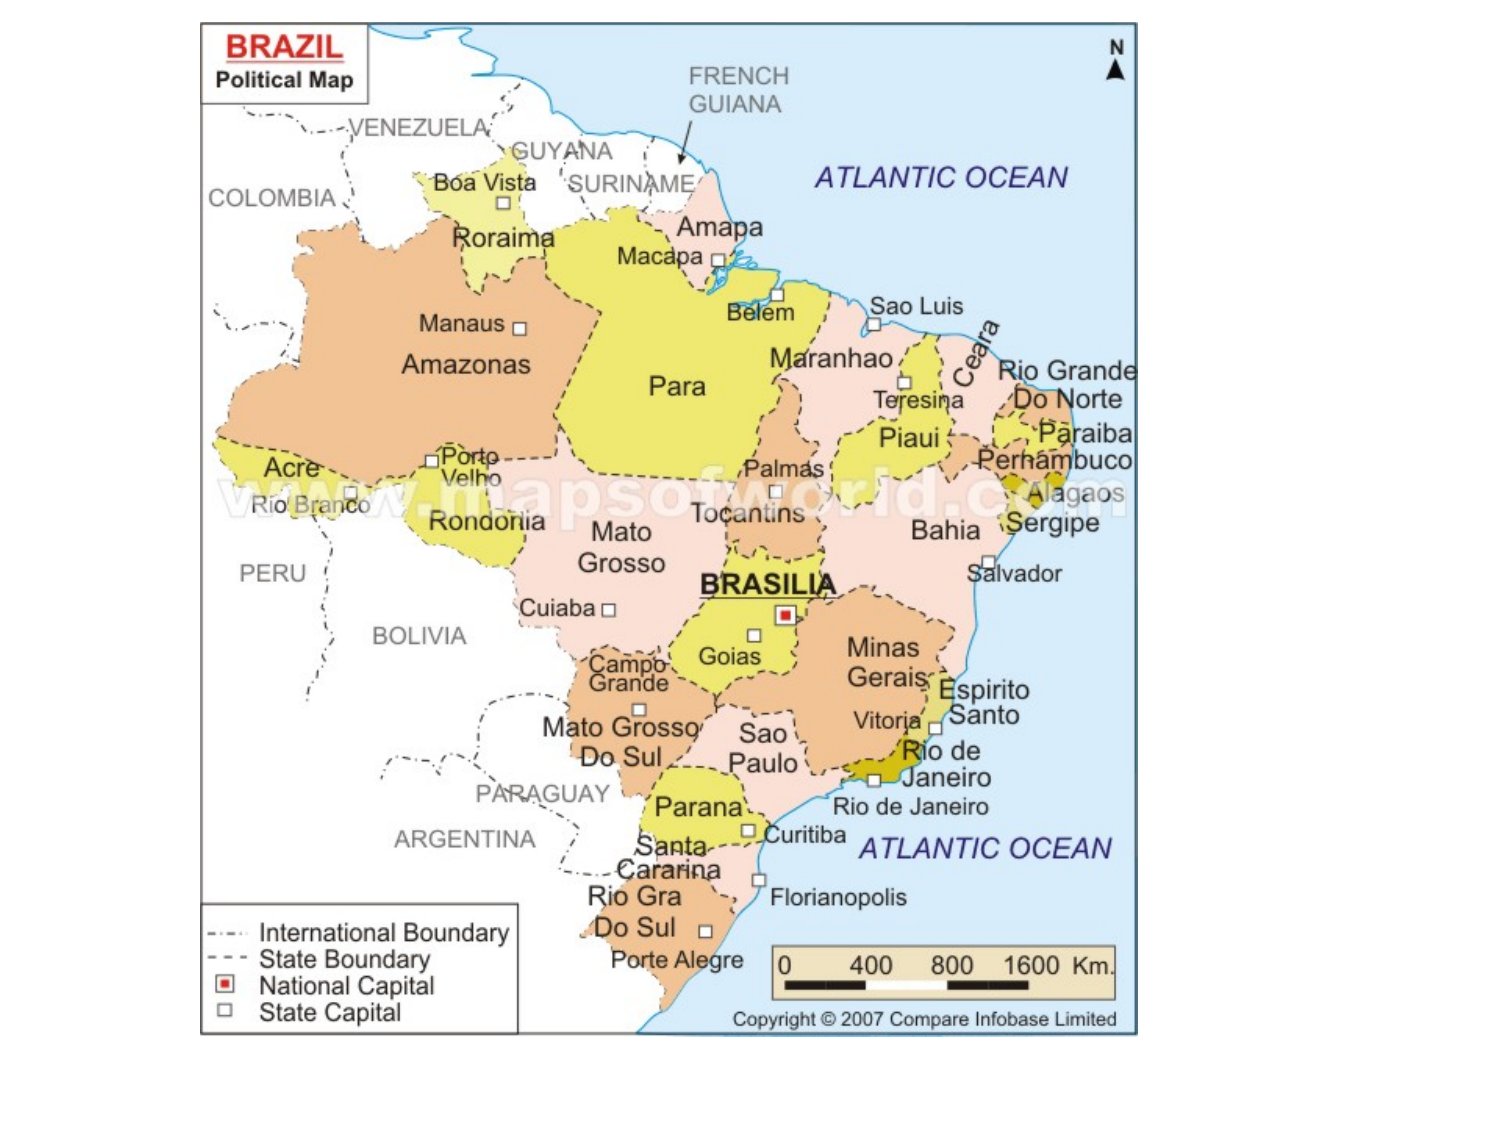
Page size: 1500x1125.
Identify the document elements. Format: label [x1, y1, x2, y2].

picture [199, 22, 1138, 1038]
